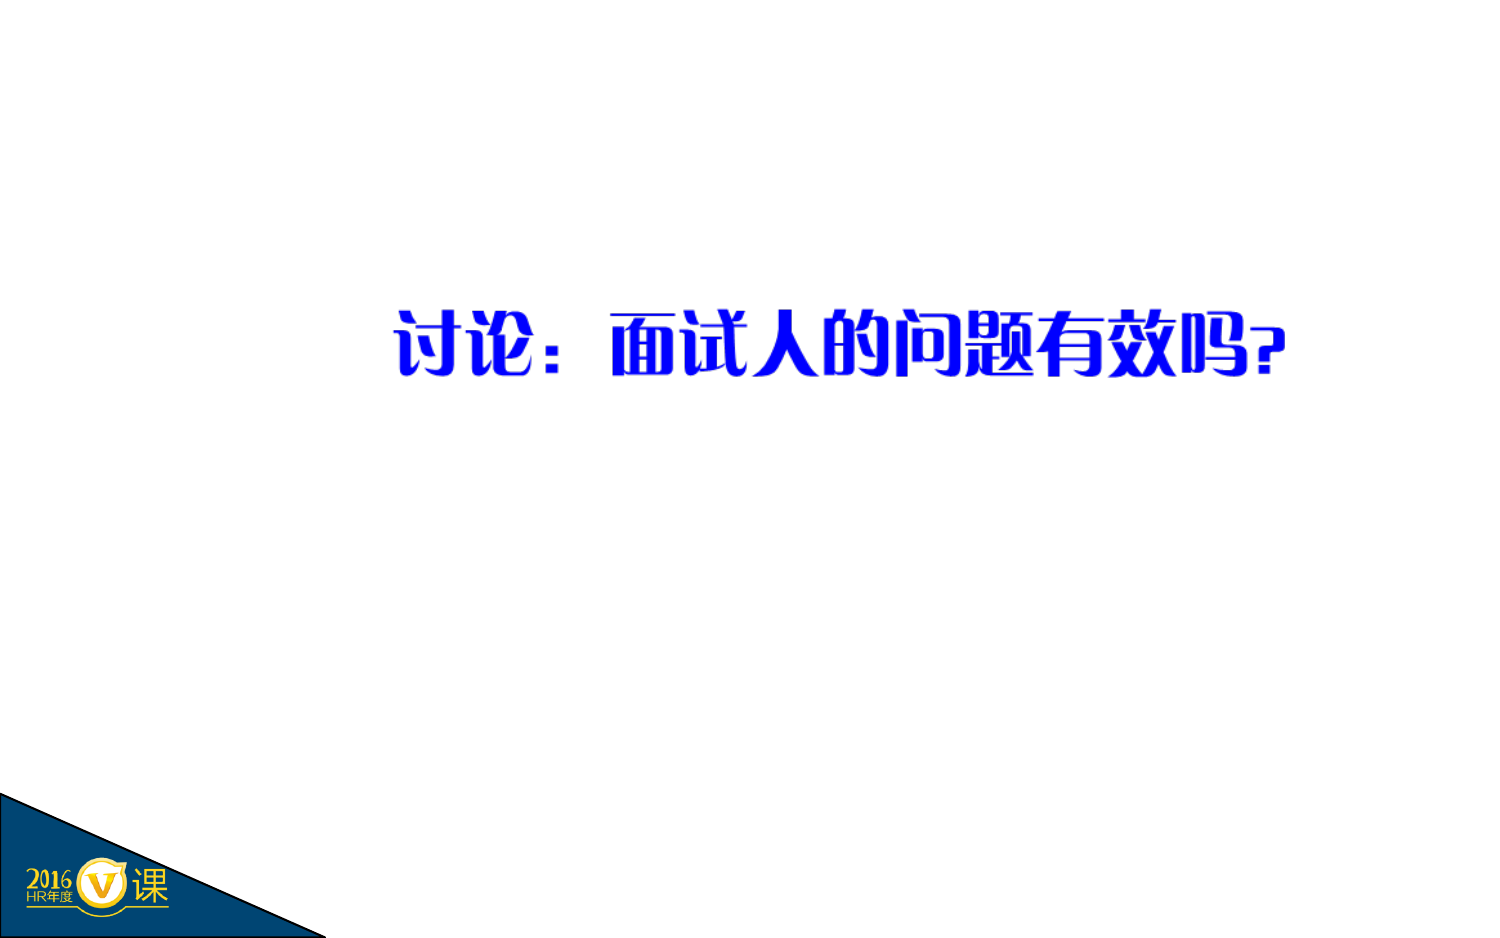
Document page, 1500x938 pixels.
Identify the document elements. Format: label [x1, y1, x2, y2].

picture [170, 243, 1500, 446]
picture [24, 855, 169, 919]
